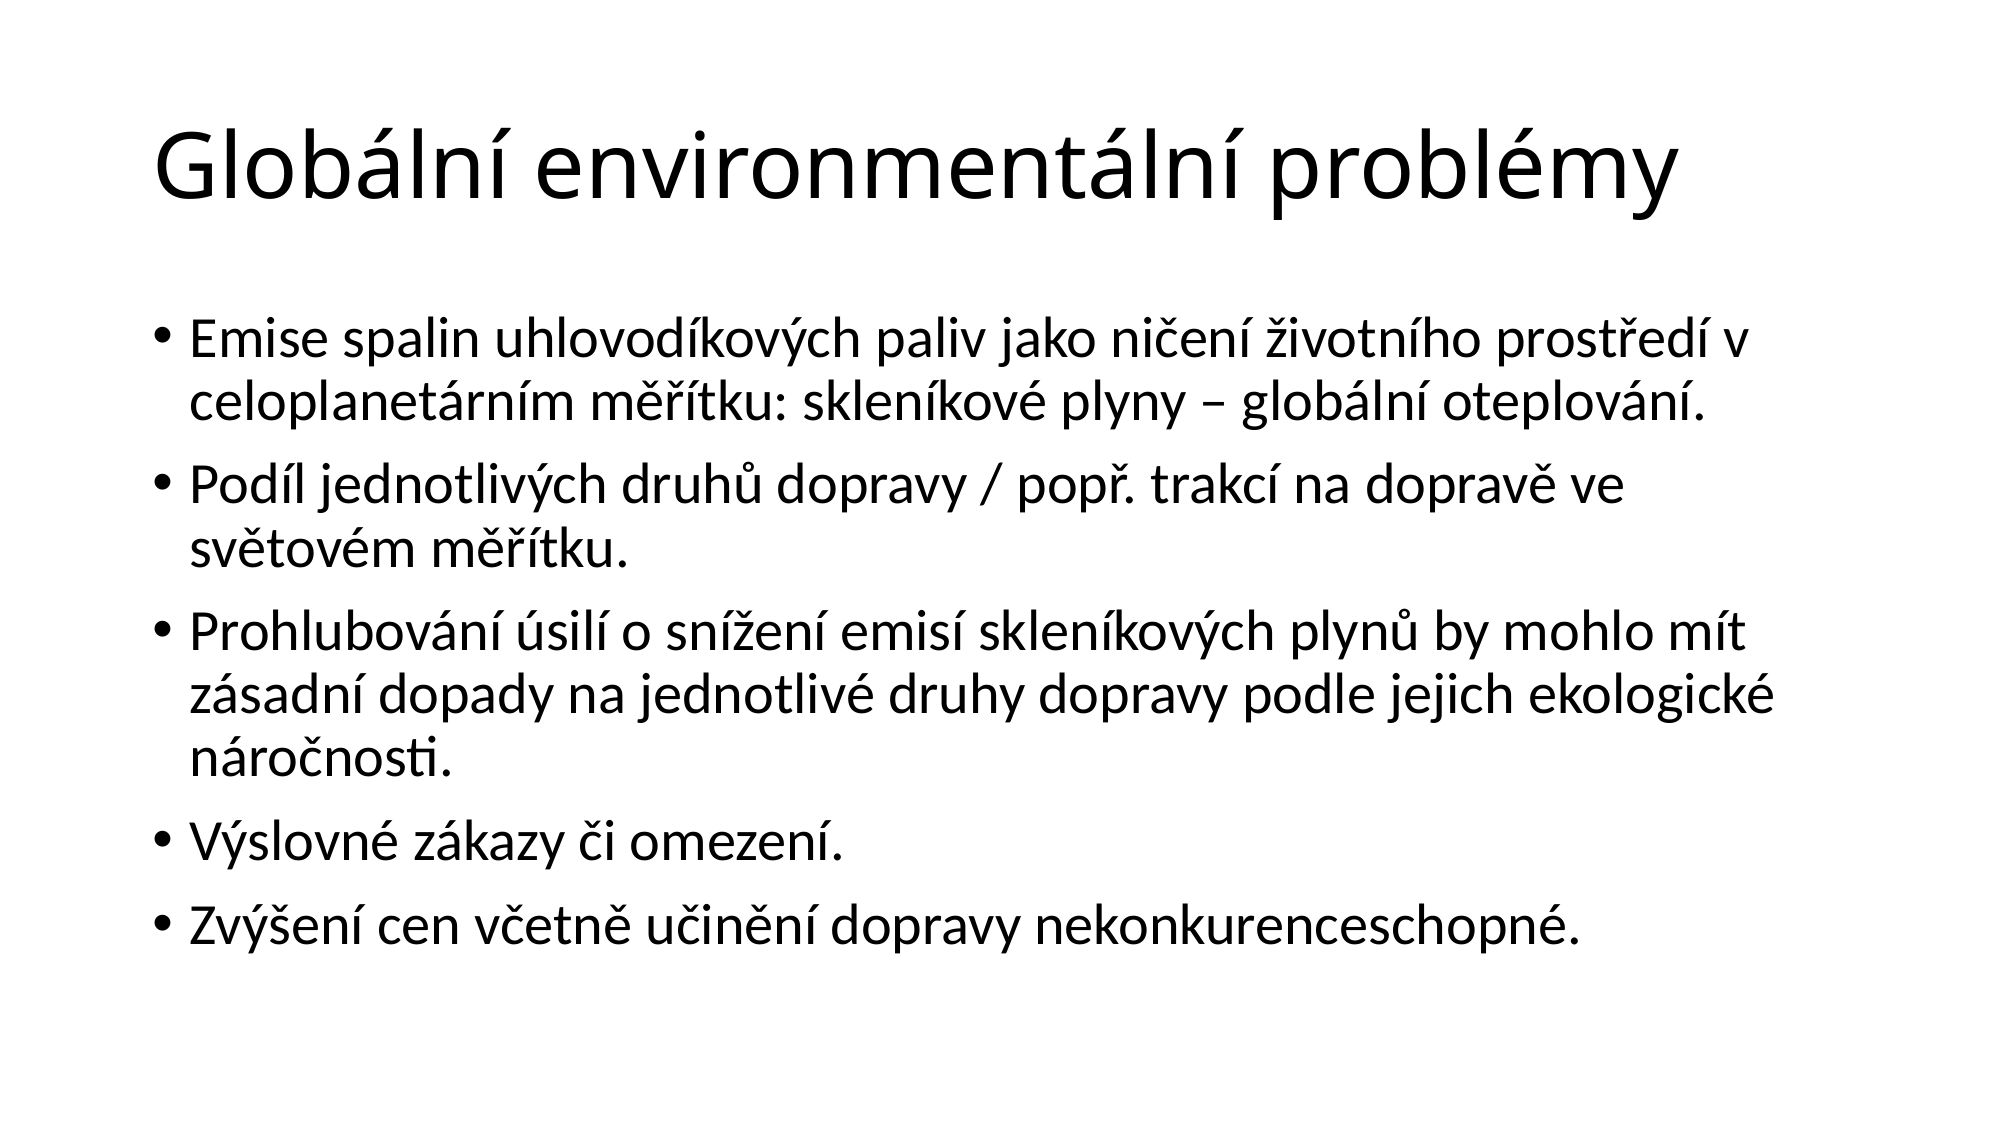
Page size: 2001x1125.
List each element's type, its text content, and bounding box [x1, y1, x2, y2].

list Emise spalin uhlovodíkových paliv jako ničení životního prostředí v celoplanetárním měřítku: skleníkové plyny – globální oteplování. Podíl jednotlivých druhů dopravy / popř. trakcí na dopravě ve světovém měřítku. Prohlubování úsilí o snížení emisí skleníkových plynů by mohlo mít zásadní dopady na jednotlivé druhy dopravy podle jejich ekologické náročnosti. Výslovné zákazy či omezení. Zvýšení cen včetně učinění dopravy nekonkurenceschopné. [137, 299, 1863, 1014]
title Globální environmentální problémy [137, 59, 1863, 278]
